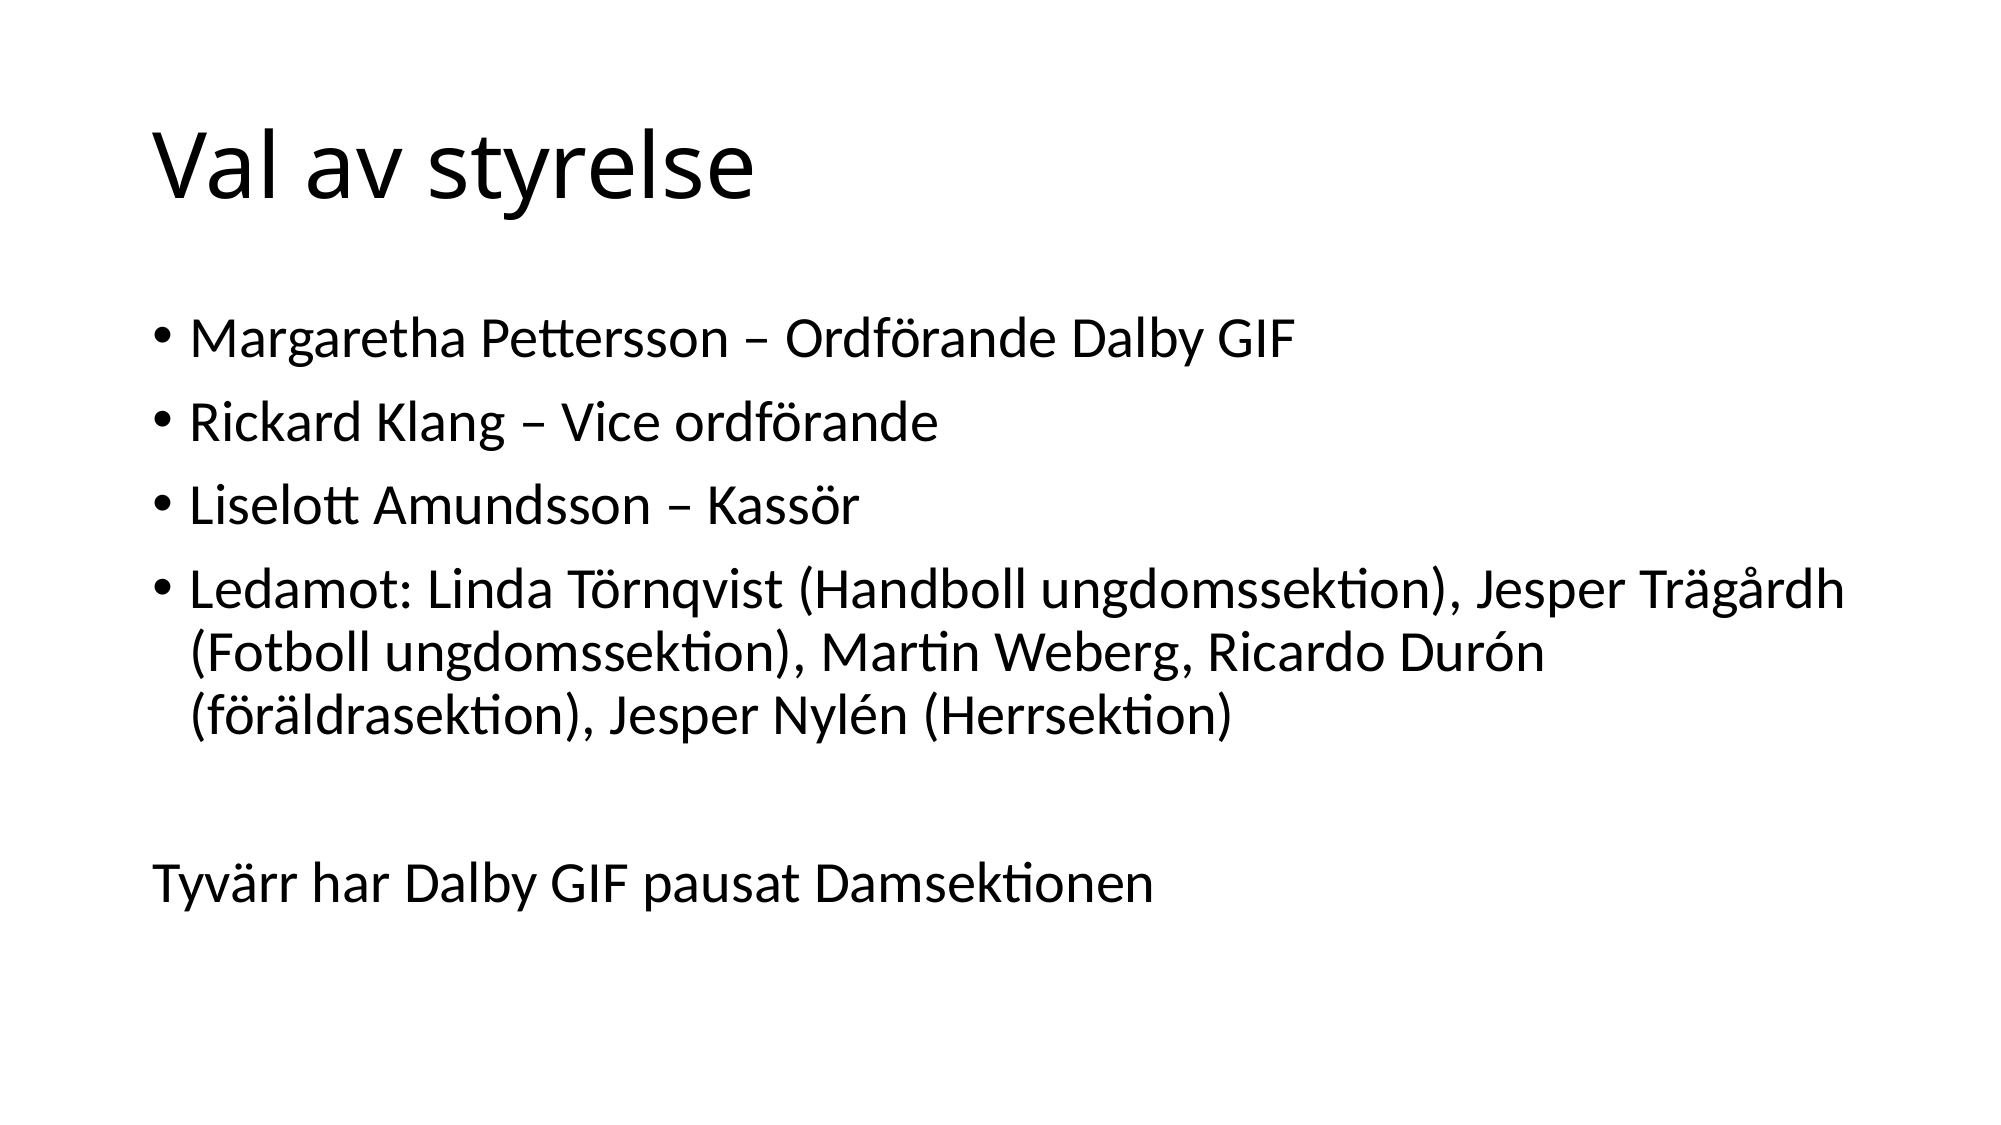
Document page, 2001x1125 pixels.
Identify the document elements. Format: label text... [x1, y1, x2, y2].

list Margaretha Pettersson – Ordförande Dalby GIF Rickard Klang – Vice ordförande Liselott Amundsson – Kassör Ledamot: Linda Törnqvist (Handboll ungdomssektion), Jesper Trägårdh (Fotboll ungdomssektion), Martin Weberg, Ricardo Durón (föräldrasektion), Jesper Nylén (Herrsektion) Tyvärr har Dalby GIF pausat Damsektionen [137, 299, 1863, 1014]
title Val av styrelse [137, 59, 1863, 278]
